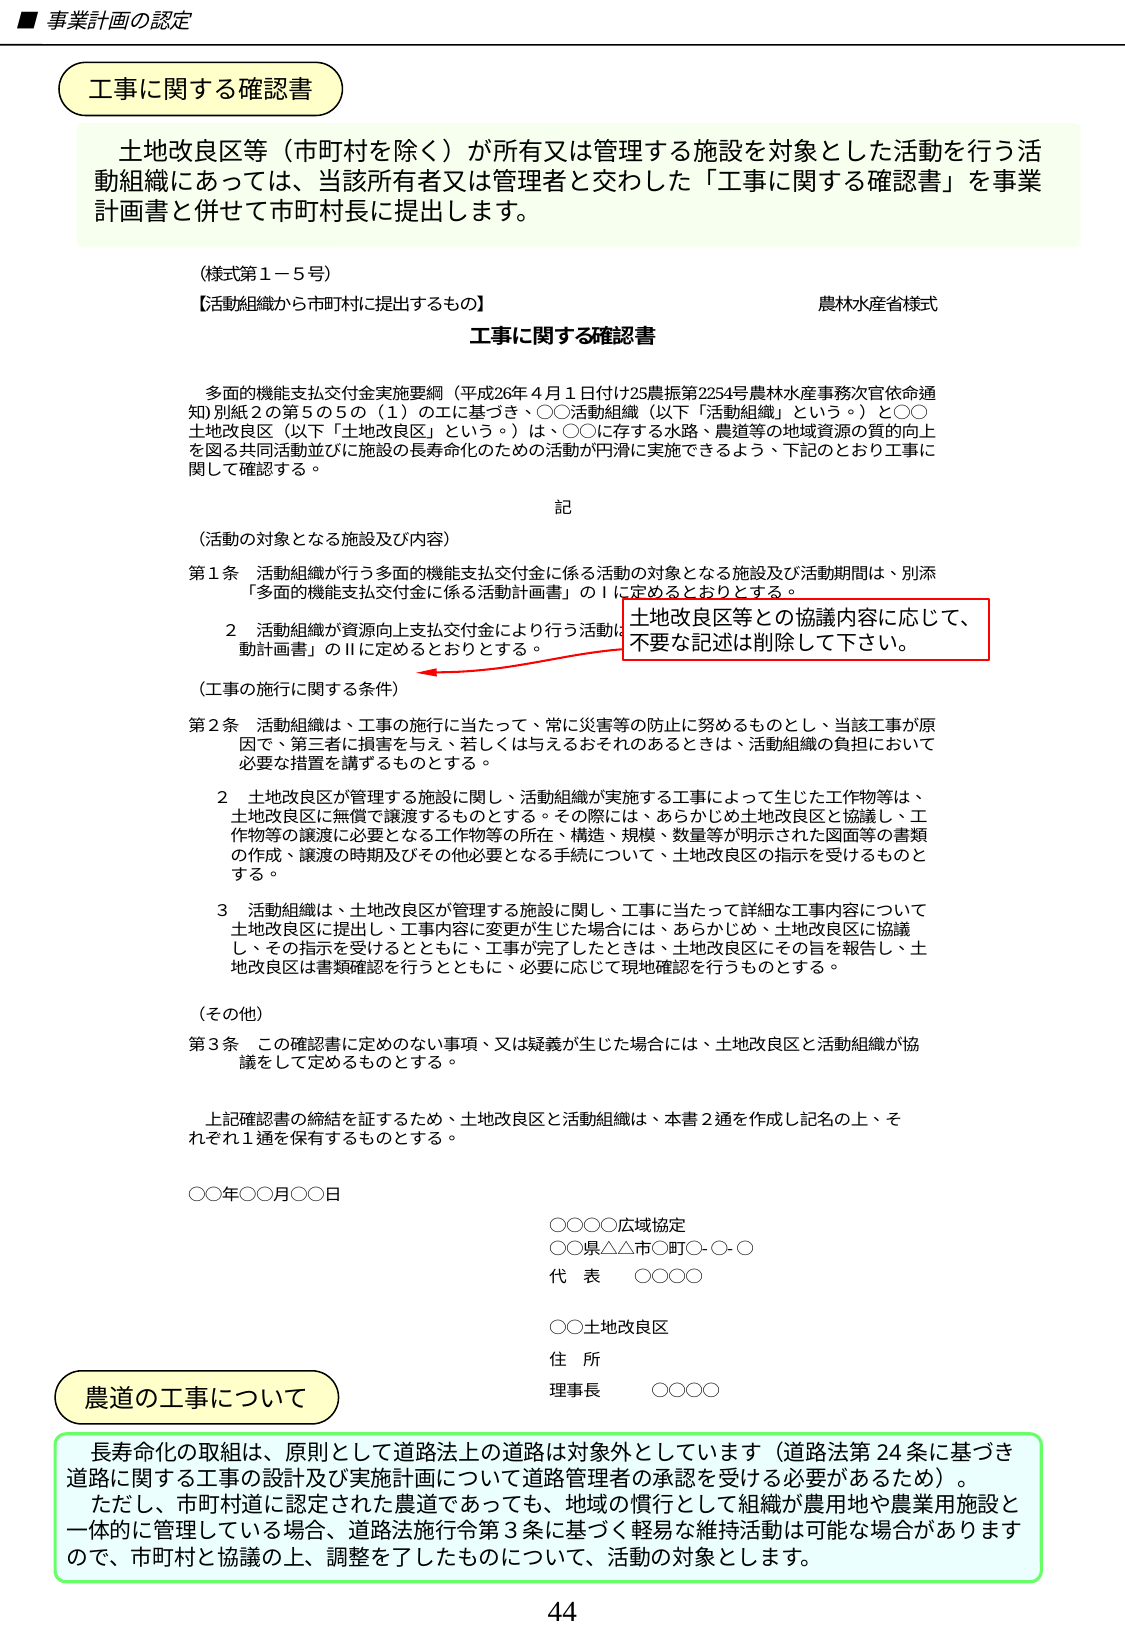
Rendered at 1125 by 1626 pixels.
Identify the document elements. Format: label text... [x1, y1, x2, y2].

picture [184, 254, 940, 1404]
text_box [75, 122, 1082, 249]
text_box 農道の工事について [55, 1370, 338, 1424]
text_box 44 [509, 1592, 616, 1625]
text_box 長寿命化の取組は、原則として道路法上の道路は対象外としています（道路法第24条に基づき道路に関する工事の設計及び実施計画について道路管理者の承認を受ける必要があるため）。 ただし、市町村道に認定された農道であっても、地域の慣行として組織が農用地や農業用施設と一体的に管理している場合、道路法施行令第３条に基づく軽易な維持活動は可能な場合がありますので、市町村と協議の上、調整を了したものについて、活動の対象とします。 [66, 1438, 1035, 1570]
text_box ■ 事業計画の認定 [0, 0, 1125, 40]
text_box 土地改良区等（市町村を除く）が所有又は管理する施設を対象とした活動を行う活動組織にあっては、当該所有者又は管理者と交わした「工事に関する確認書」を事業計画書と併せて市町村長に提出します。 [94, 135, 1052, 226]
text_box 土地改良区等との協議内容に応じて、不要な記述は削除して下さい。 [940, 598, 990, 661]
text_box [54, 1432, 1043, 1583]
text_box 工事に関する確認書 [58, 62, 343, 116]
